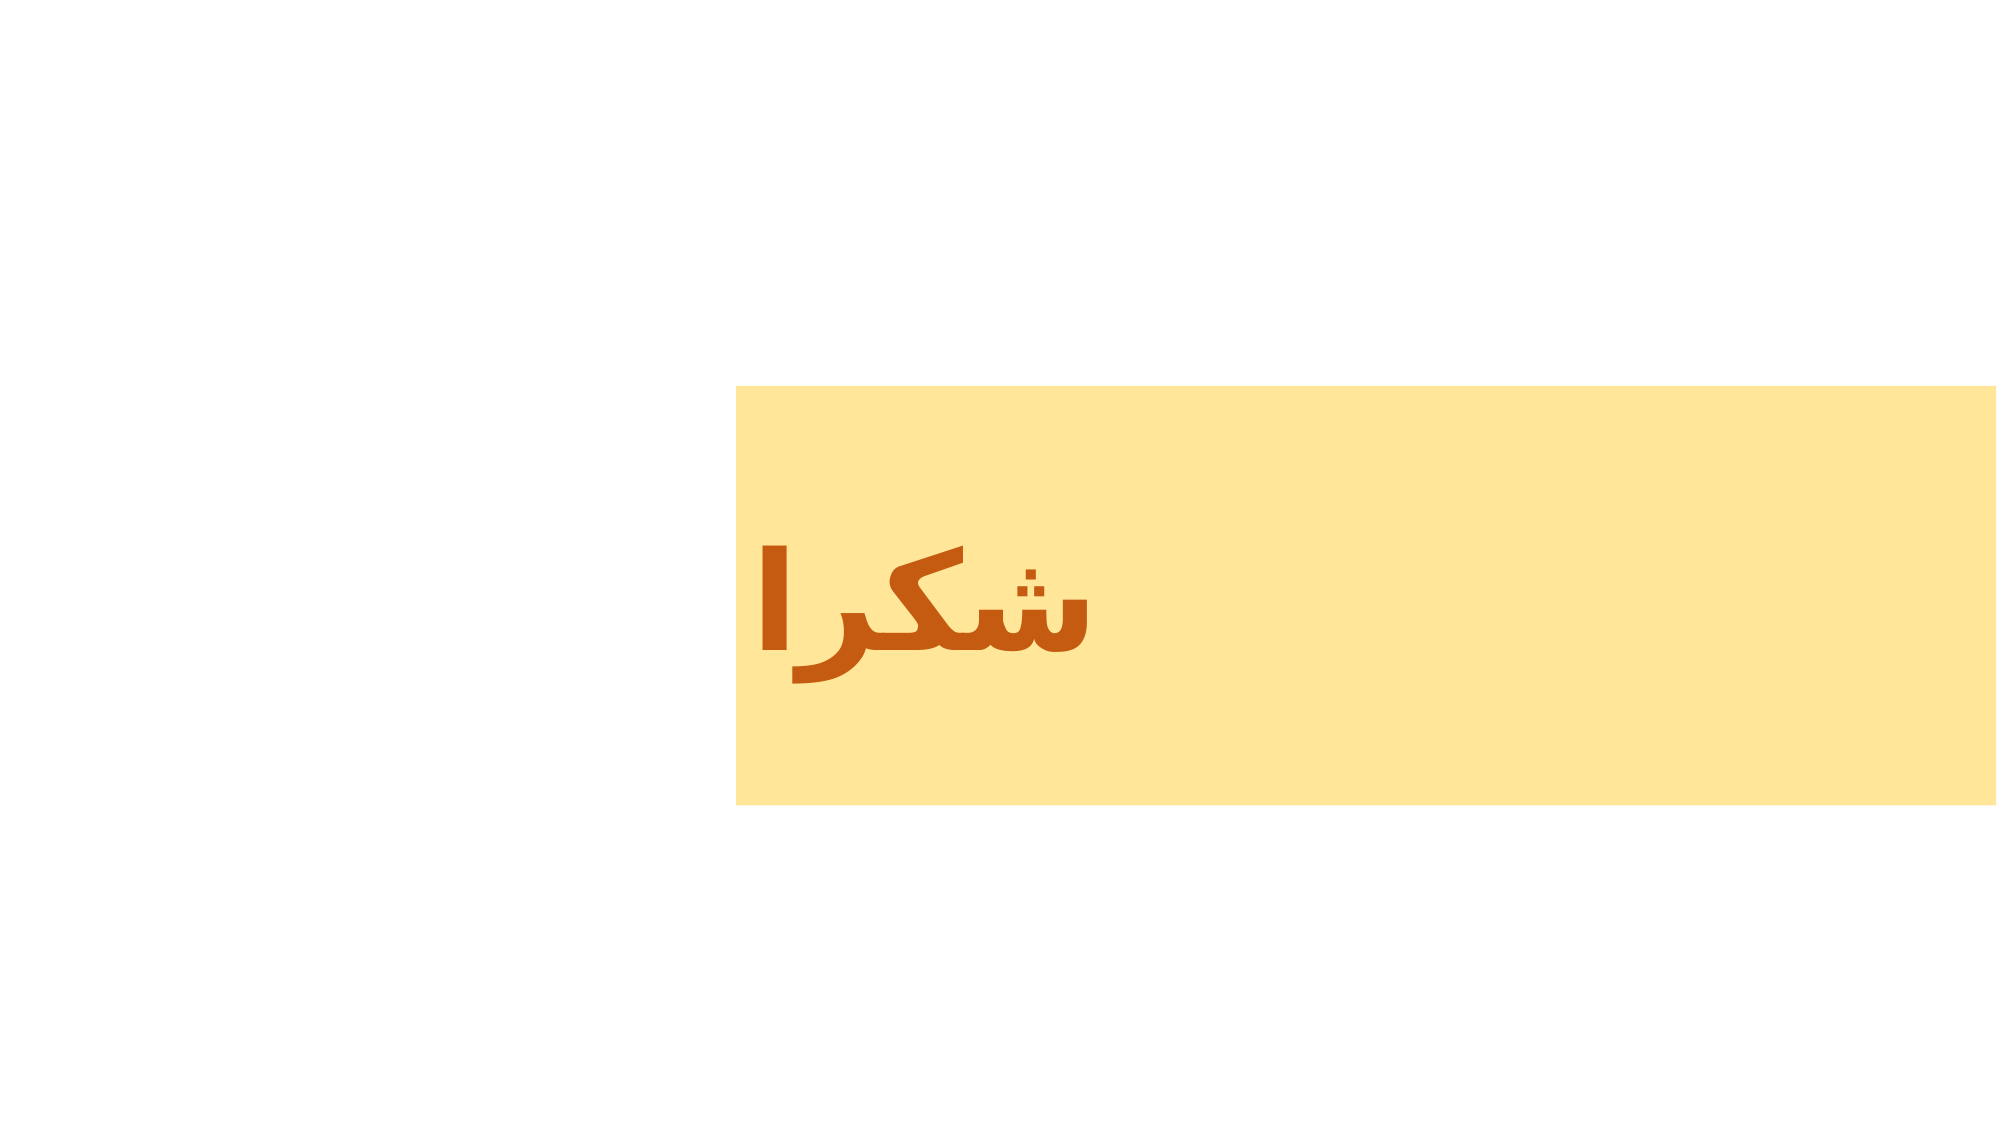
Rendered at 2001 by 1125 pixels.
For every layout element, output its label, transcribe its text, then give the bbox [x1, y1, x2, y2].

text_box شكرا [736, 385, 1997, 806]
